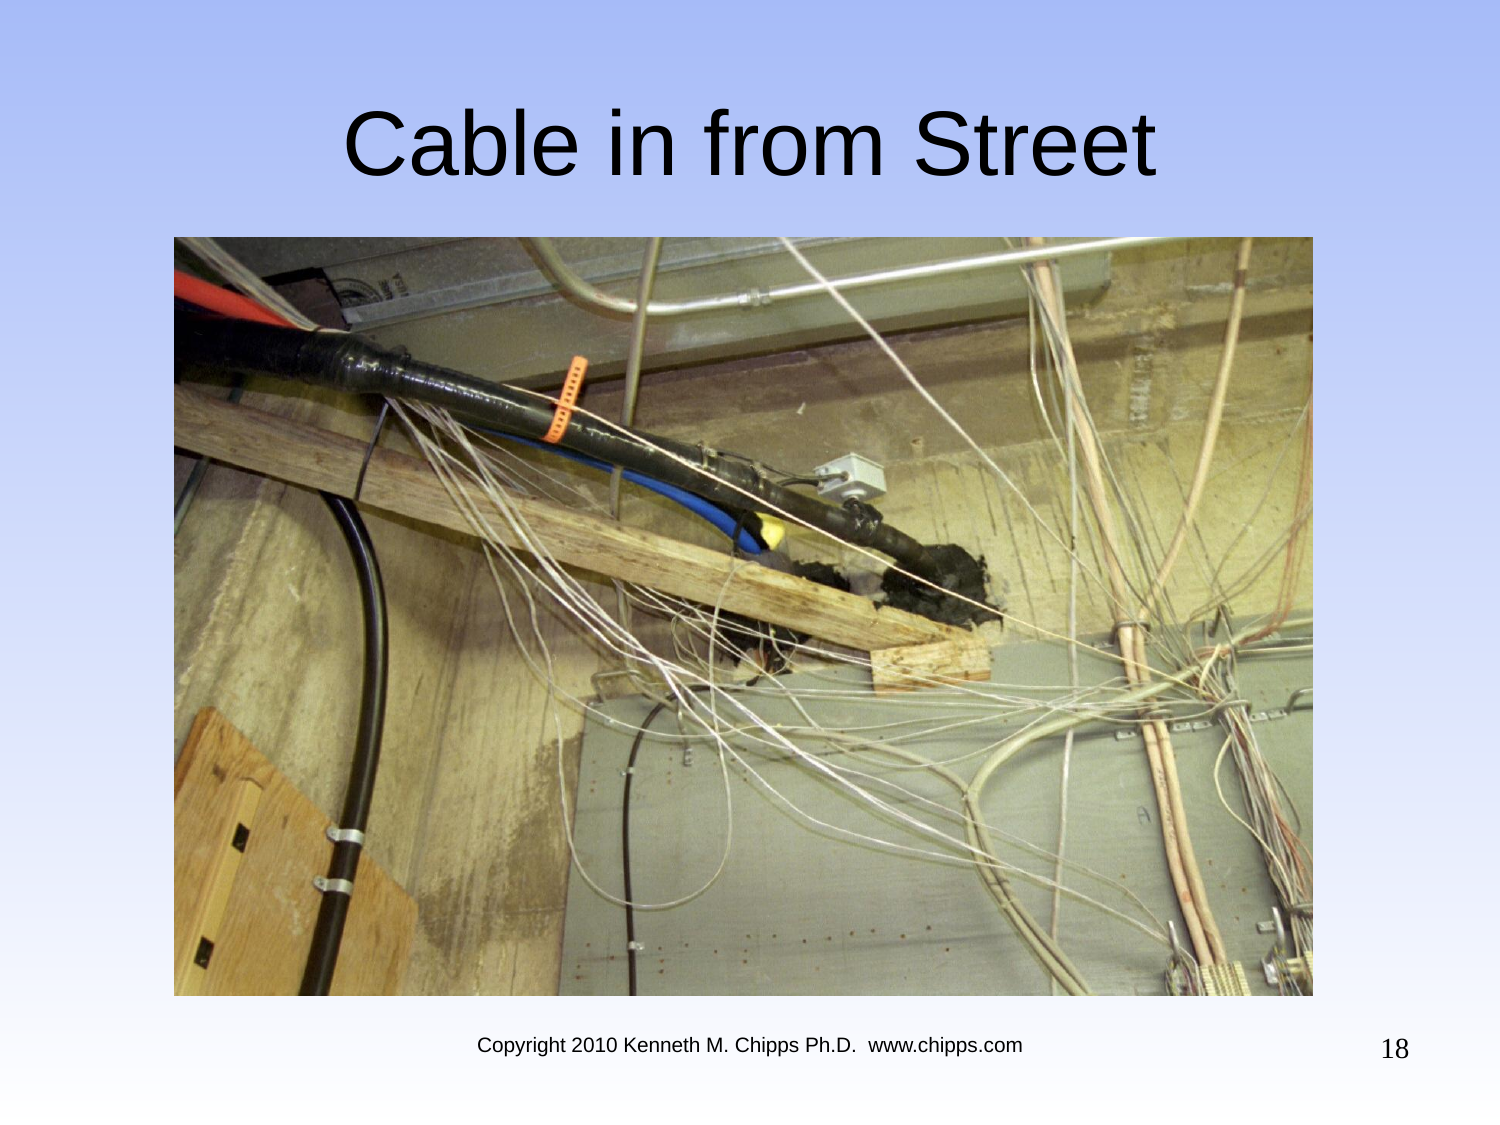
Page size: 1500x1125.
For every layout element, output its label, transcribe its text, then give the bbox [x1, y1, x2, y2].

title Cable in from Street [74, 44, 1426, 233]
footer Copyright 2010 Kenneth M. Chipps Ph.D. www.chipps.com [449, 1024, 1051, 1103]
slide_number 18 [1074, 1021, 1426, 1101]
picture [174, 237, 1313, 996]
